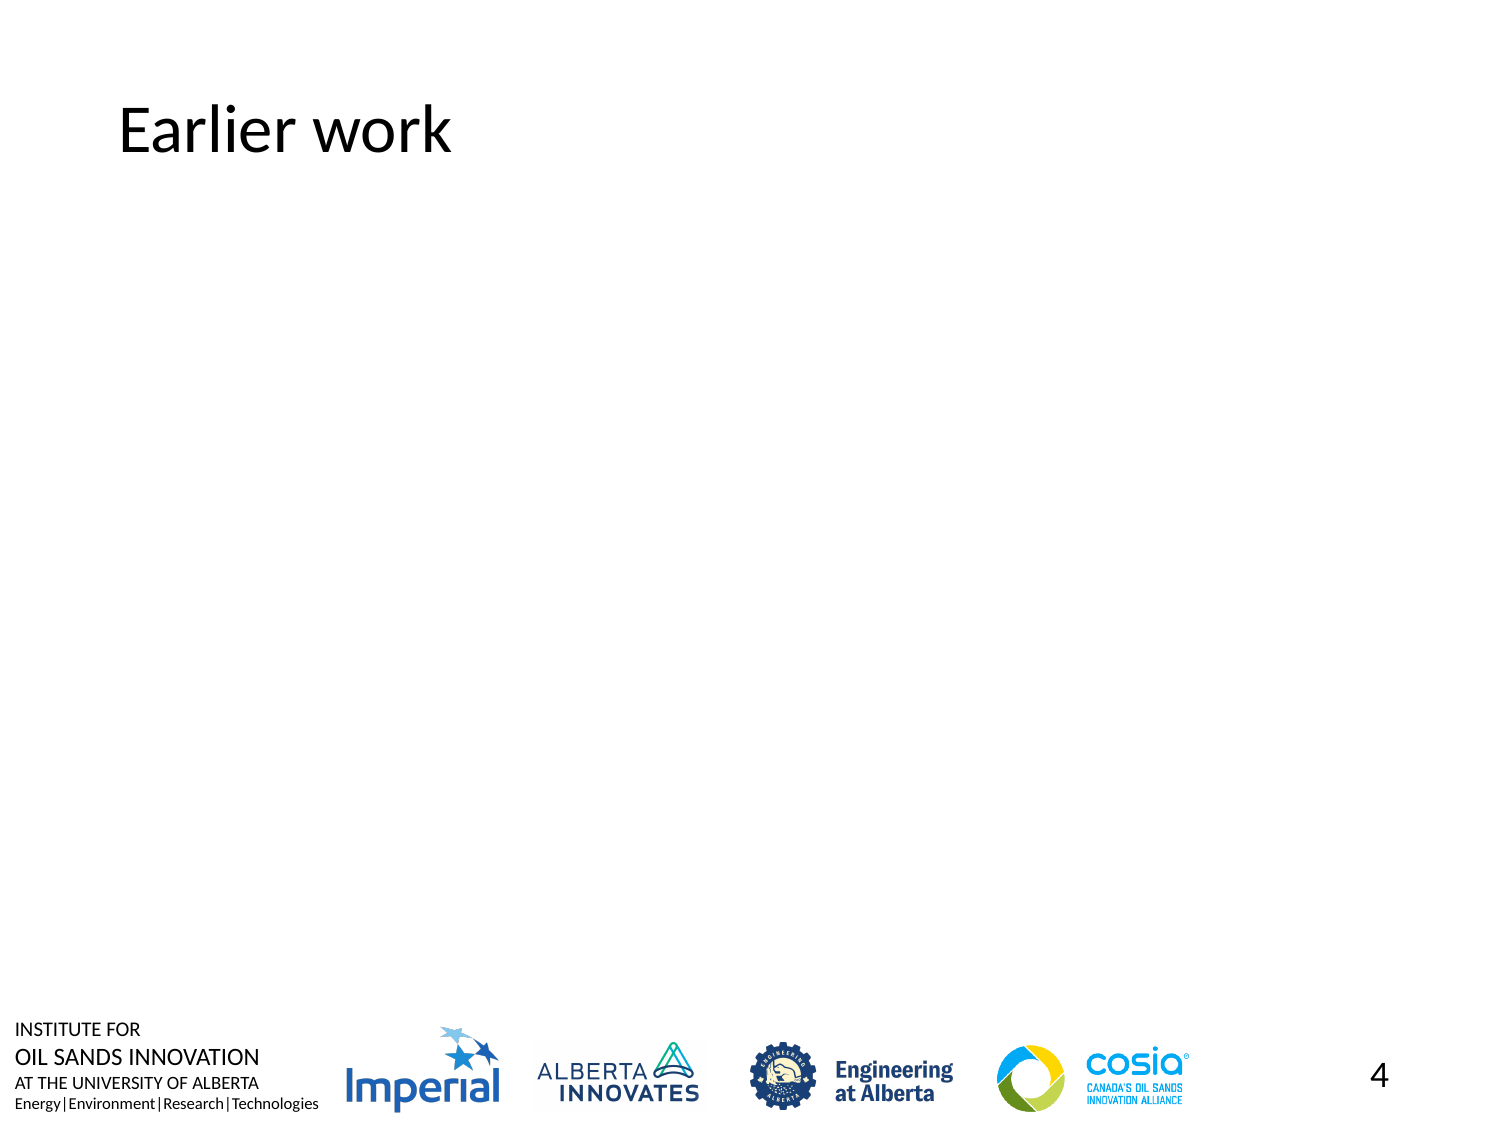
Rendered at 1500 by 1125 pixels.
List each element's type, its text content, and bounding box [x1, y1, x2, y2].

picture [750, 1042, 953, 1110]
picture [333, 1018, 513, 1121]
picture [533, 1038, 707, 1114]
slide_number 4 [1355, 1042, 1440, 1103]
title Earlier work [103, 59, 1397, 202]
picture [997, 1045, 1189, 1112]
